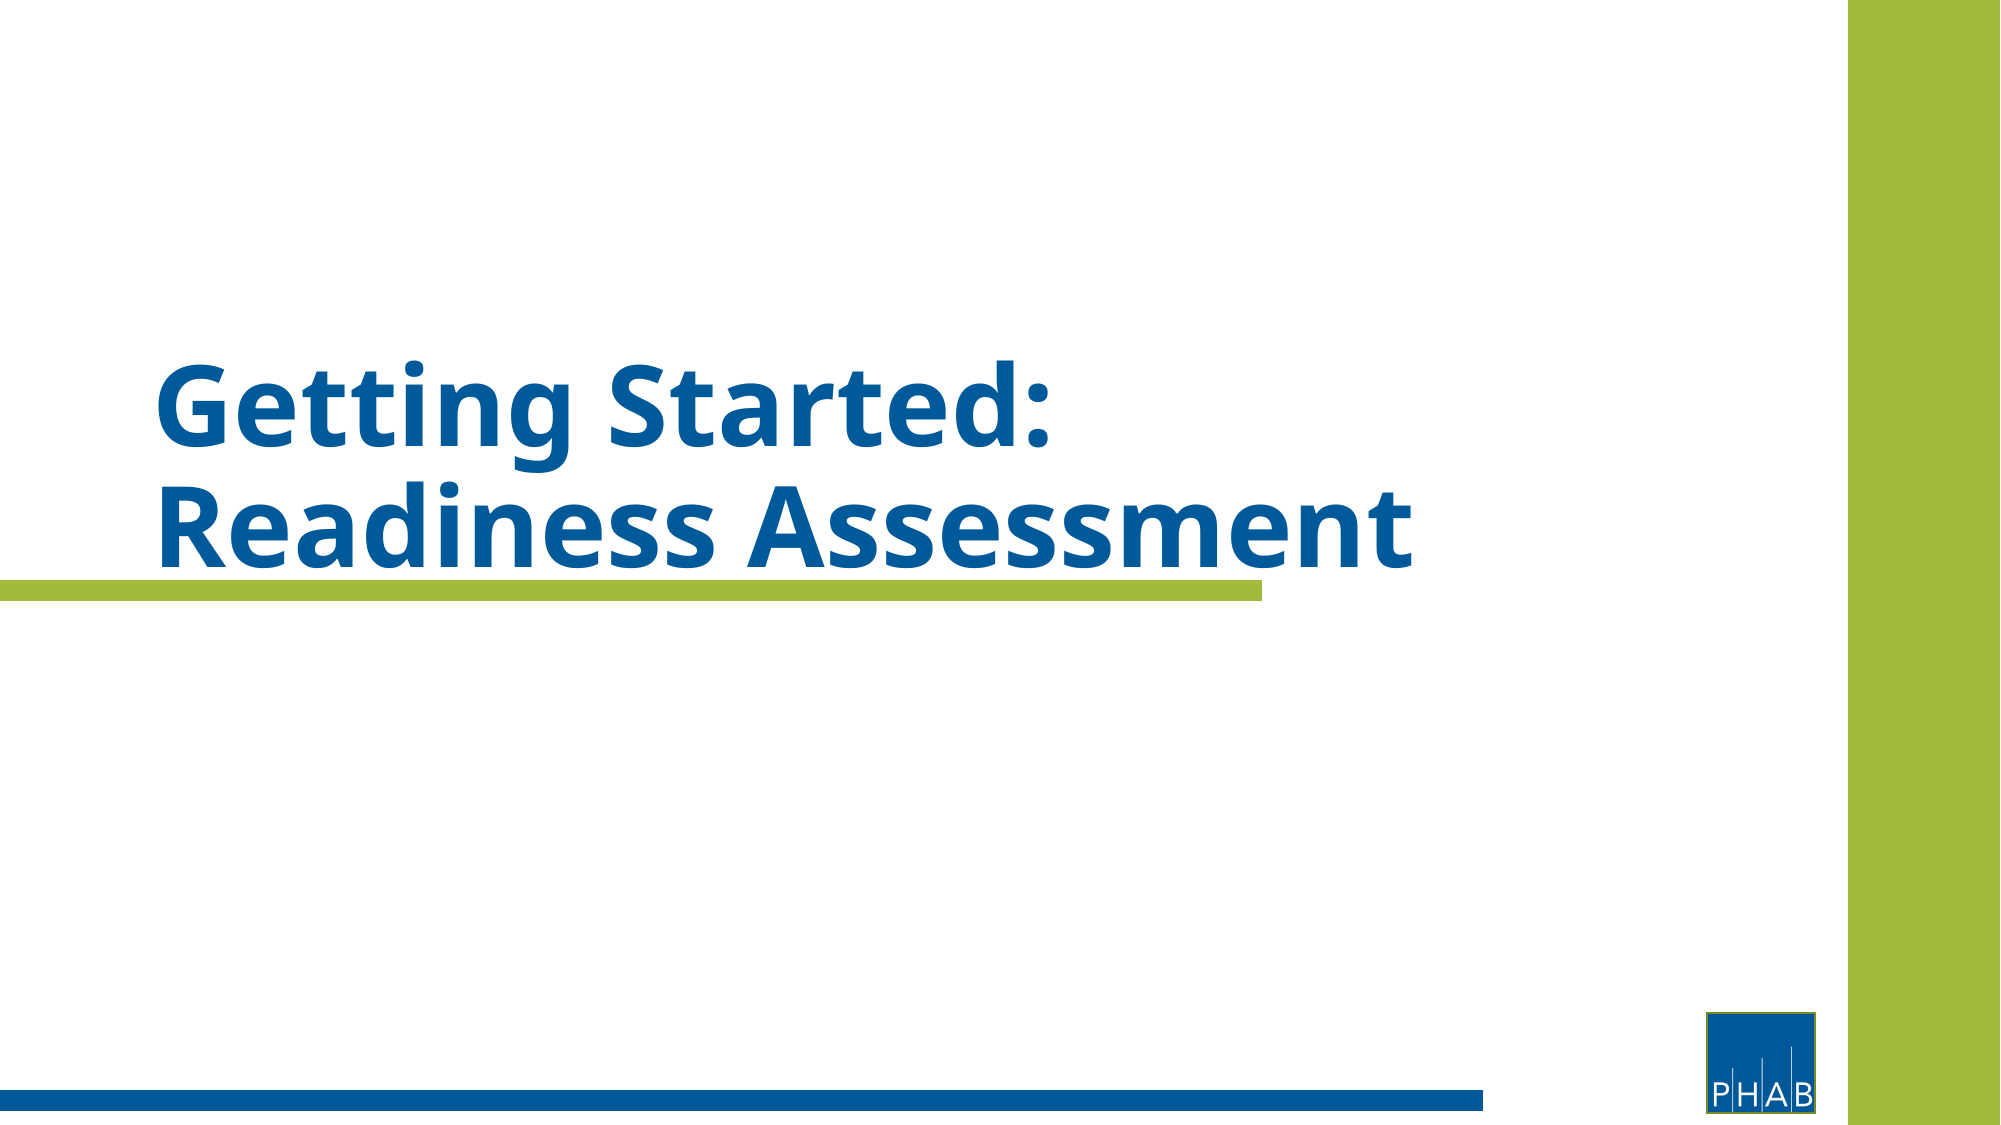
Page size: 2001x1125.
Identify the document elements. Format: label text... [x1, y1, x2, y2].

title Getting Started: Readiness Assessment [137, 301, 1561, 519]
picture [1708, 1014, 1814, 1112]
